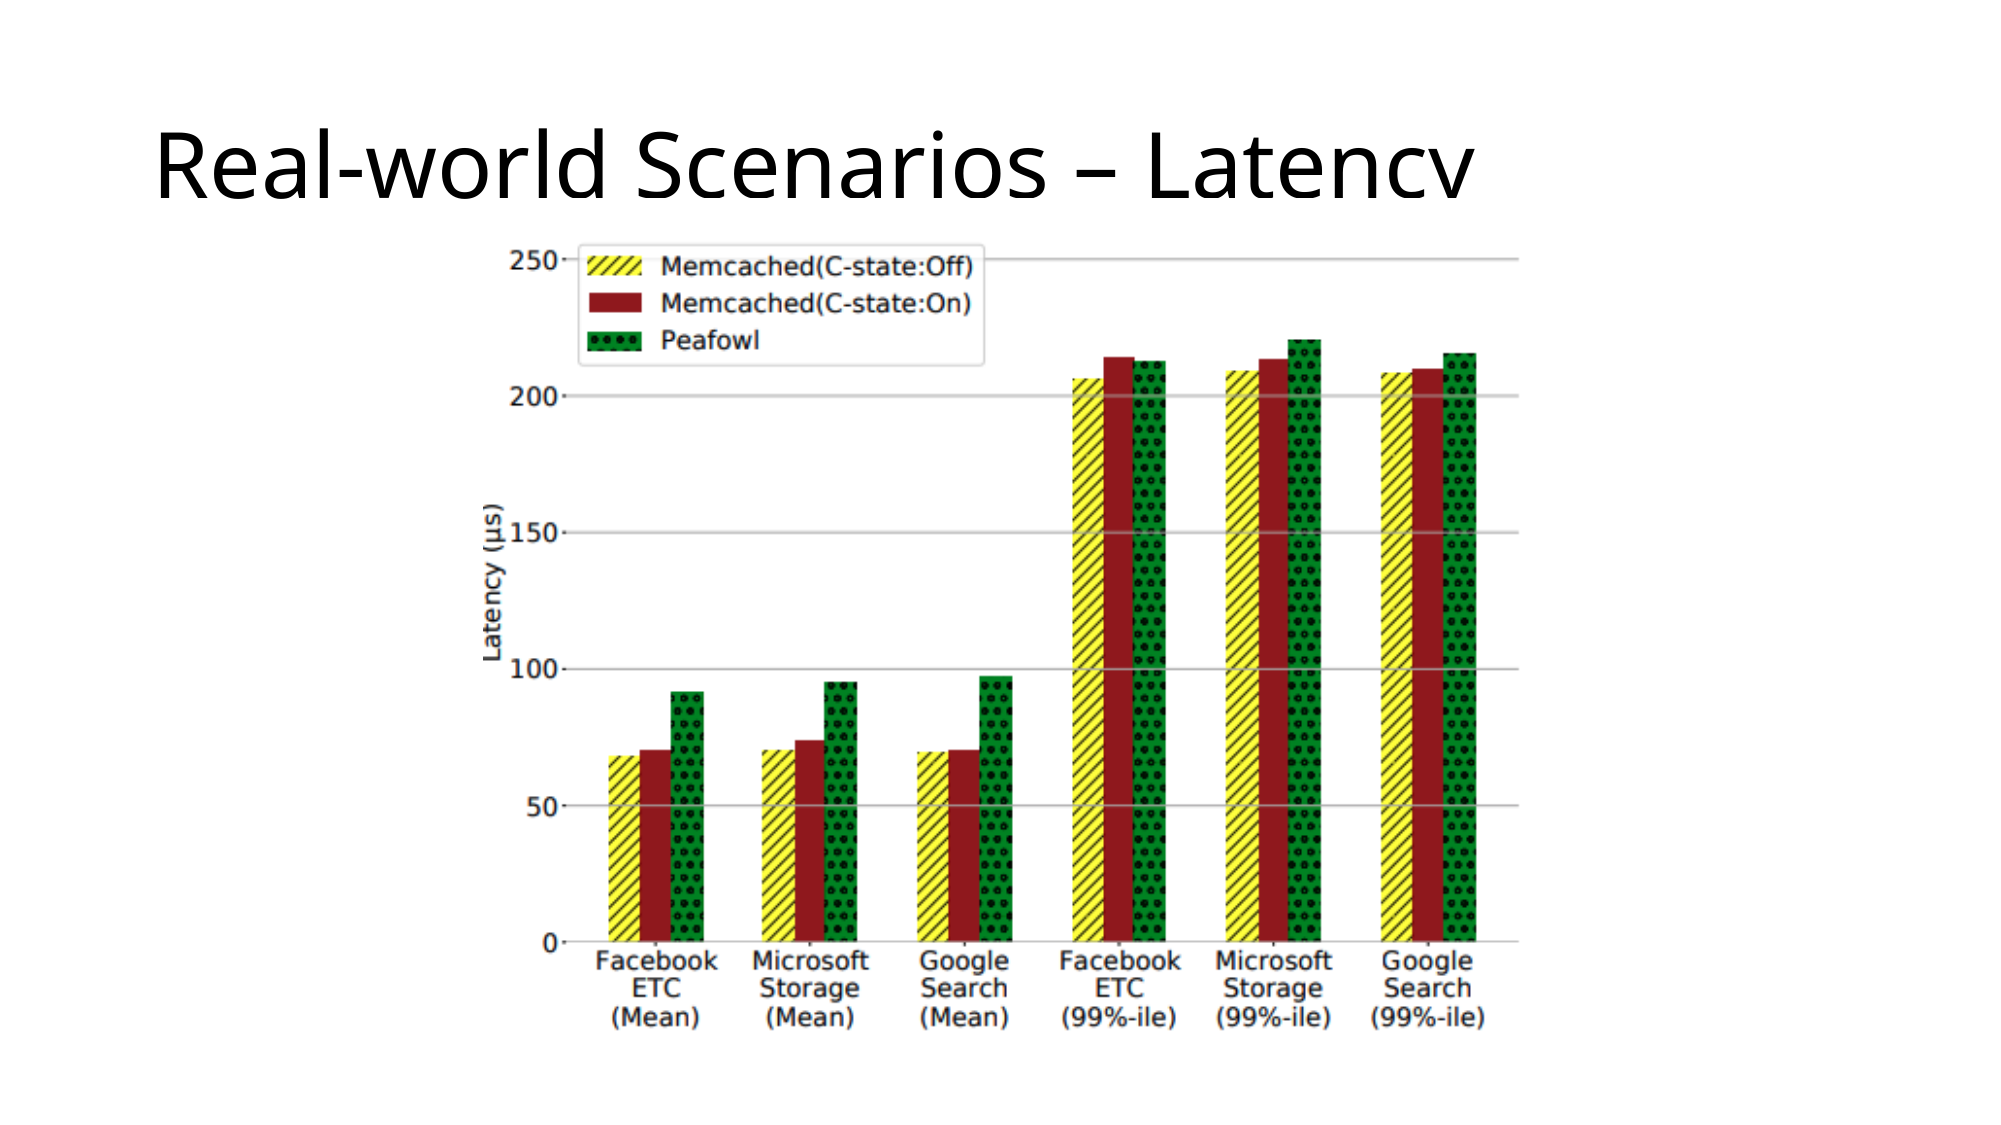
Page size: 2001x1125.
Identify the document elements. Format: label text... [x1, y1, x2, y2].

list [483, 198, 1564, 1046]
title Real-world Scenarios – Latency [137, 59, 1863, 278]
